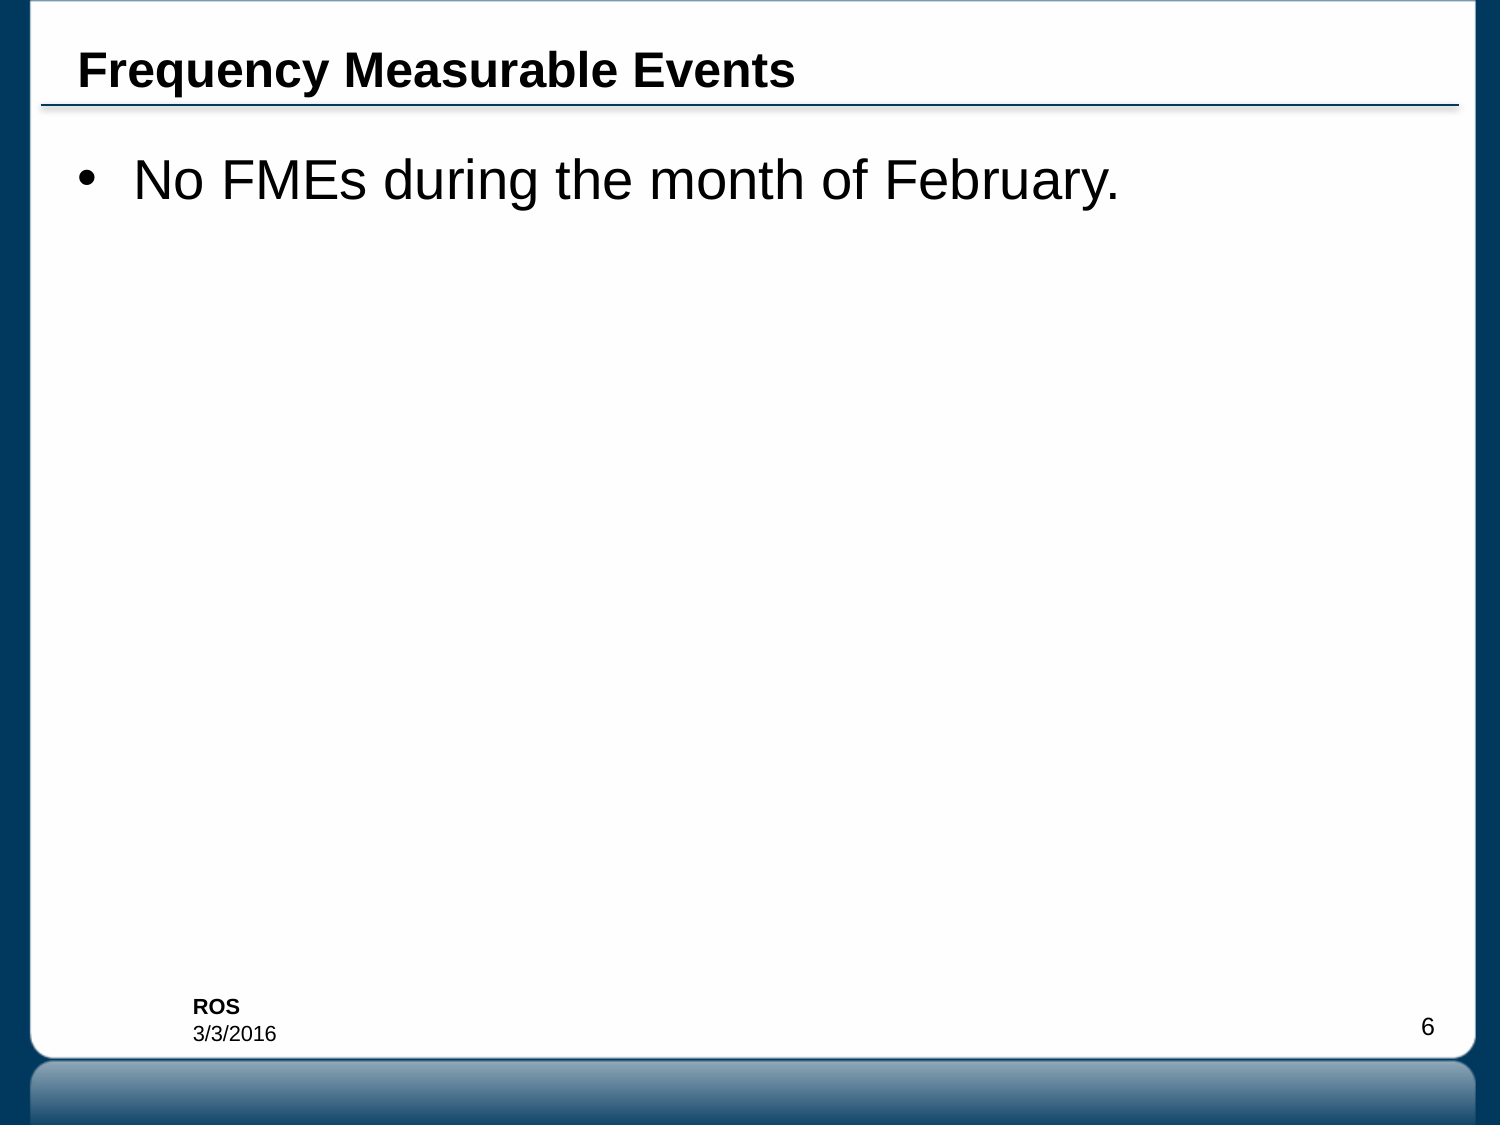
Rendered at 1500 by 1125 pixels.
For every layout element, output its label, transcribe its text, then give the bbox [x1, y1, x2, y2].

picture [0, 0, 1500, 1125]
title Frequency Measurable Events [62, 29, 1450, 106]
list No FMEs during the month of February. [62, 135, 1413, 976]
